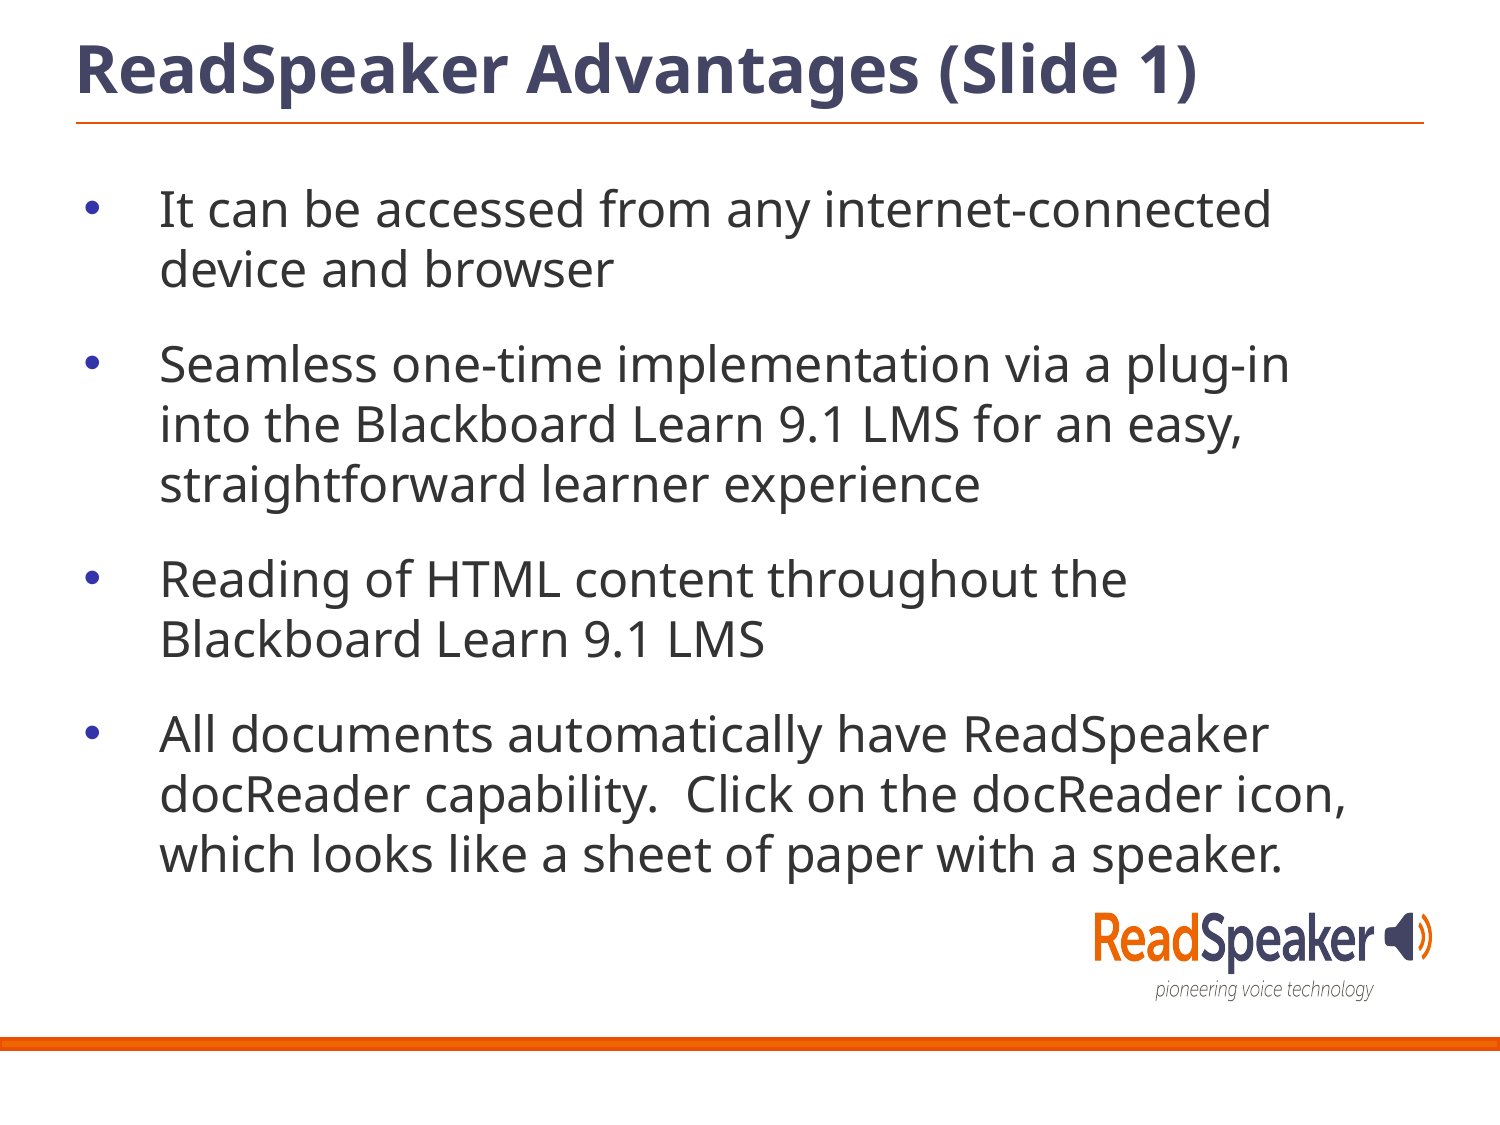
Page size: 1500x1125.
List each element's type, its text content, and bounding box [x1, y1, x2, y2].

list It can be accessed from any internet-connected device and browser Seamless one-time implementation via a plug-in into the Blackboard Learn 9.1 LMS for an easy, straightforward learner experience Reading of HTML content throughout the Blackboard Learn 9.1 LMS All documents automatically have ReadSpeaker docReader capability. Click on the docReader icon, which looks like a sheet of paper with a speaker. [83, 177, 1377, 1038]
title ReadSpeaker Advantages (Slide 1) [74, 27, 1457, 122]
picture [1377, 890, 1459, 1010]
